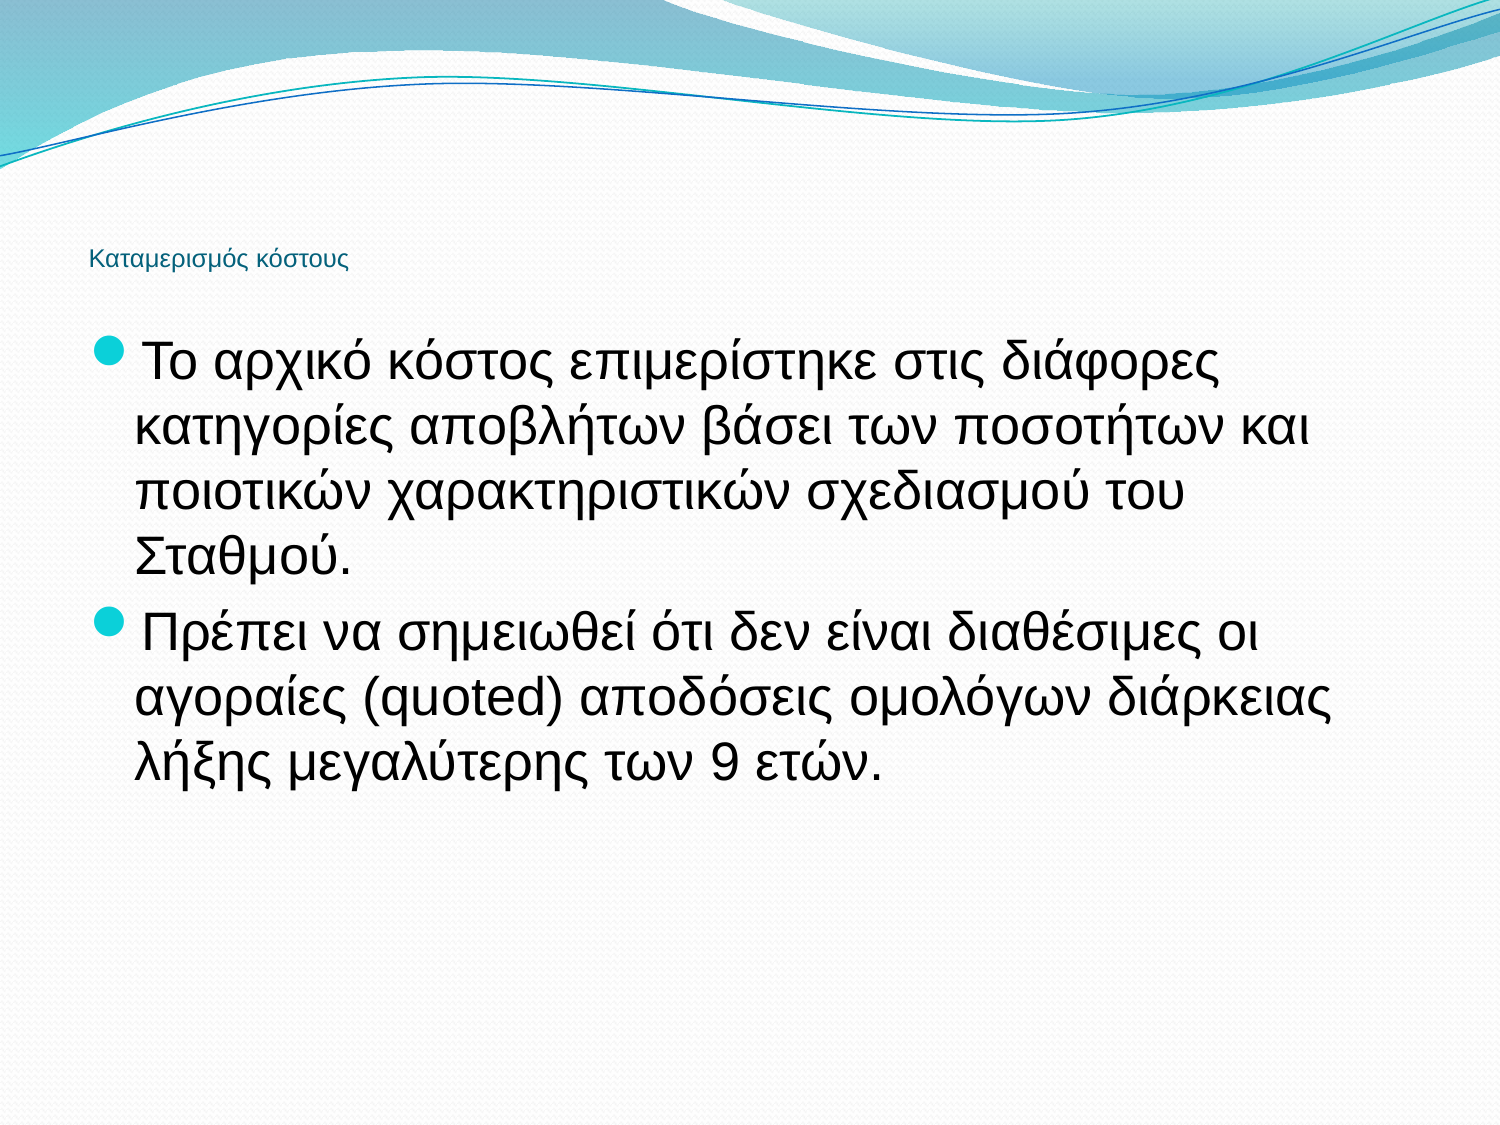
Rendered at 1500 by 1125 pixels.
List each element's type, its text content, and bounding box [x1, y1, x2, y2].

list Το αρχικό κόστος επιμερίστηκε στις διάφορες κατηγορίες αποβλήτων βάσει των ποσοτήτων και ποιοτικών χαρακτηριστικών σχεδιασμού του Σταθμού. Πρέπει να σημειωθεί ότι δεν είναι διαθέσιμες οι αγοραίες (quoted) αποδόσεις ομολόγων διάρκειας λήξης μεγαλύτερης των 9 ετών. [75, 317, 1425, 1038]
title Καταμερισμός κόστους [88, 125, 1425, 303]
